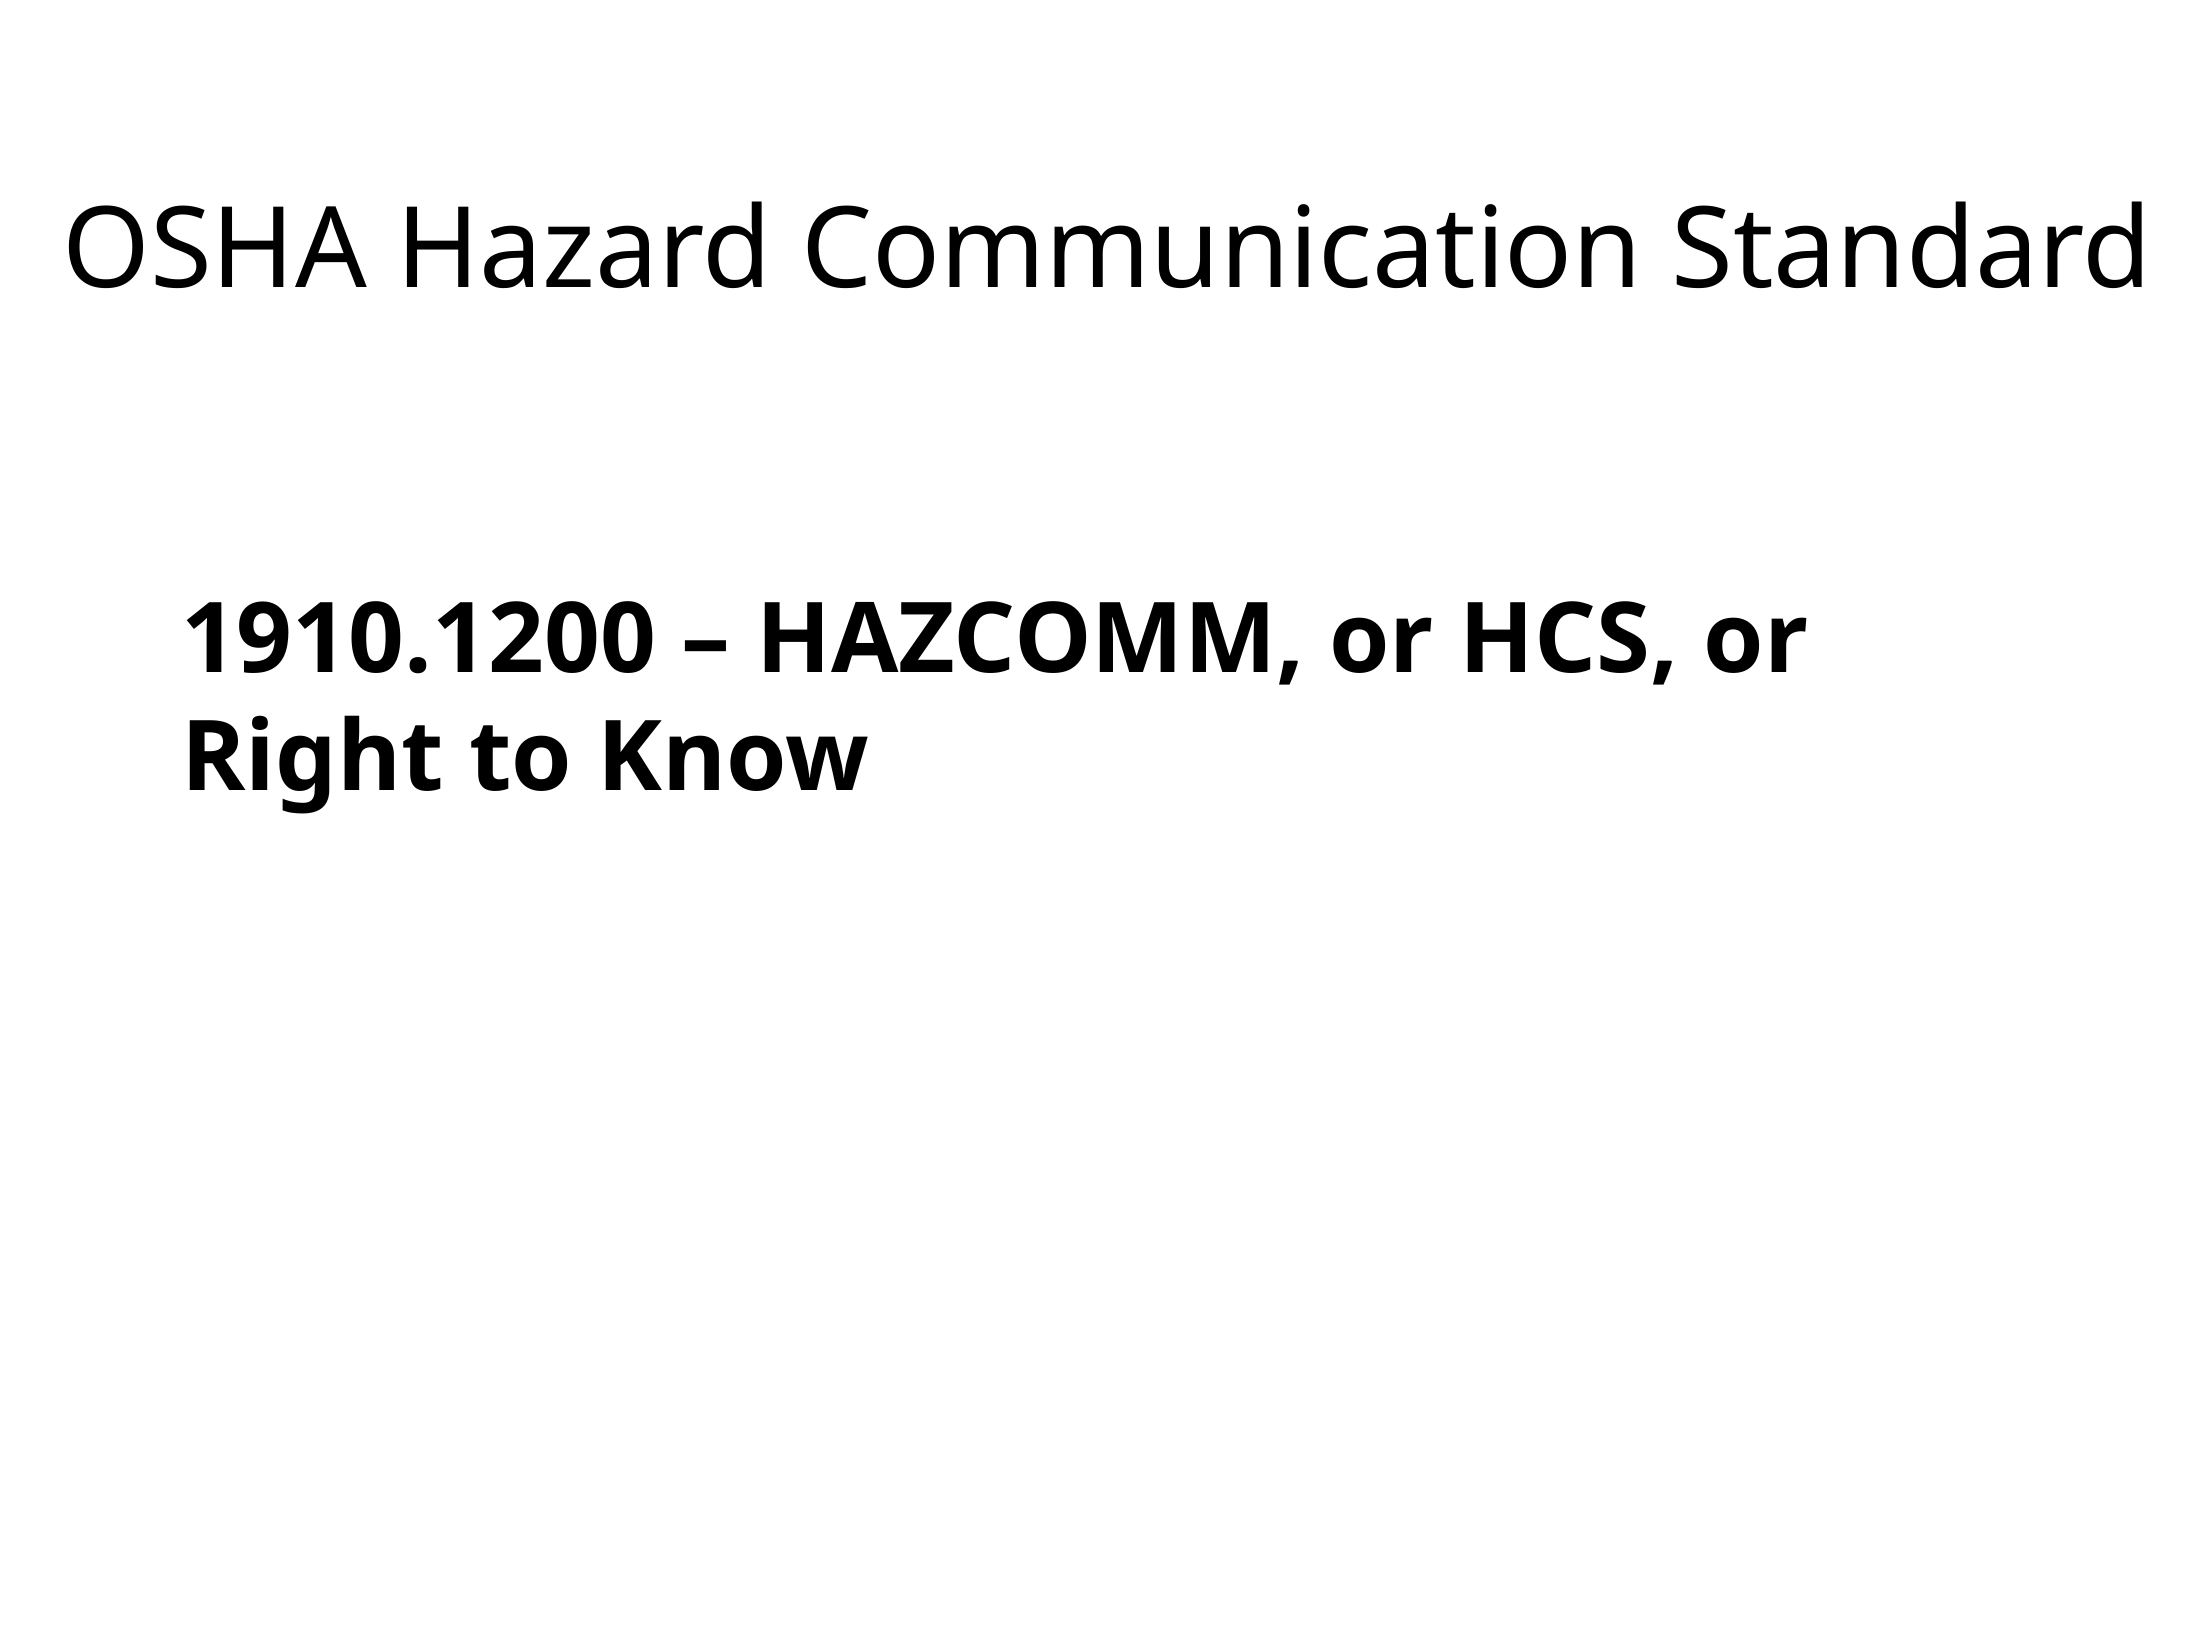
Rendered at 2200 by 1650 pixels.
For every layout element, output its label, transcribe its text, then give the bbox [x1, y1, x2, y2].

title OSHA Hazard Communication Standard [62, 174, 2200, 312]
list 1910.1200 – HAZCOMM, or HCS, or Right to Know [181, 575, 2030, 812]
